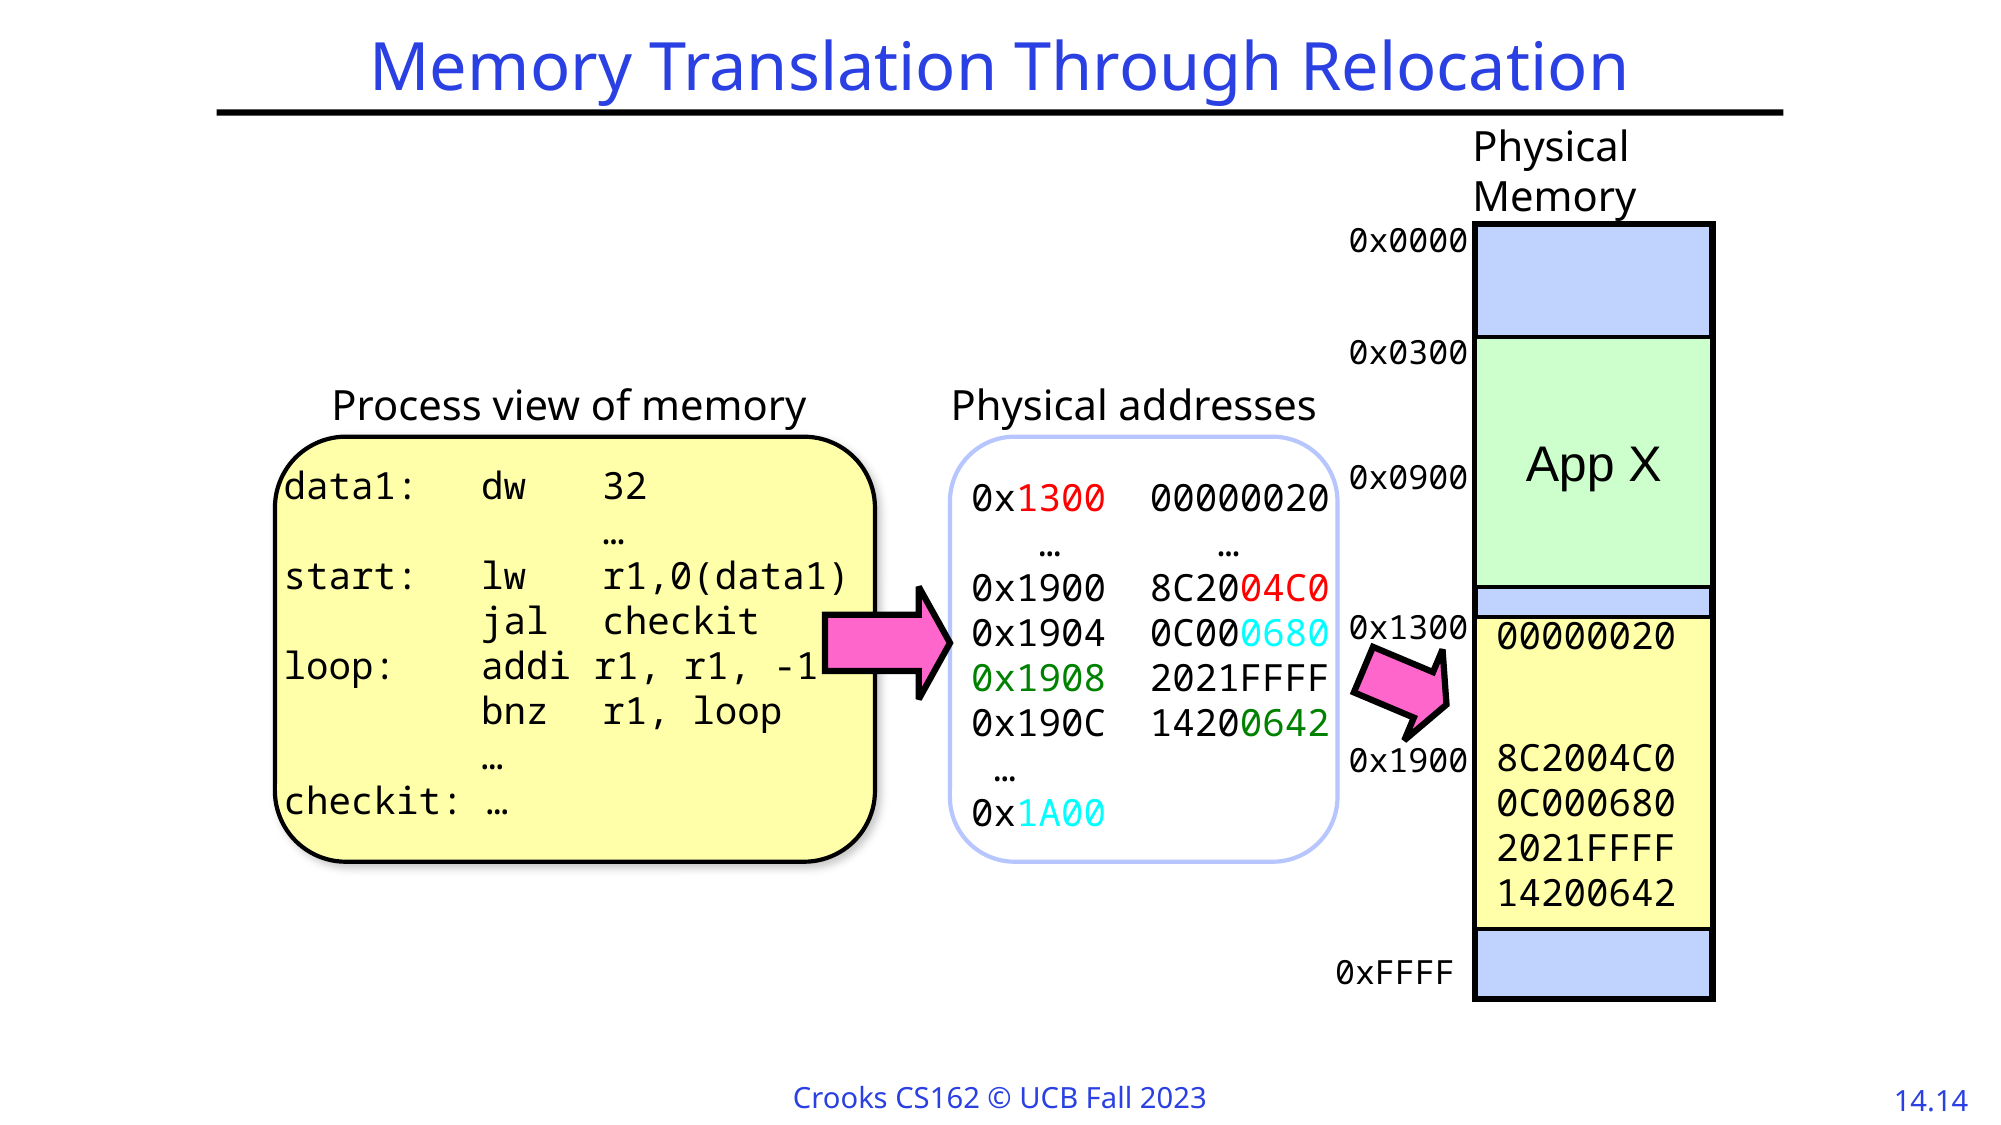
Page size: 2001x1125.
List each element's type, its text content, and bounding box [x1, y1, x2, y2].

text_box App X [1474, 336, 1713, 587]
title Memory Translation Through Relocation [0, 24, 2000, 113]
text_box Process view of memory [316, 371, 822, 436]
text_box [1337, 598, 1713, 930]
text_box [958, 436, 1330, 466]
text_box data1: dw 32 … start: lw r1,0(data1) jal checkit loop: addi r1, r1, -1 bnz r1, loop … checkit: … [249, 454, 900, 829]
text_box [299, 436, 851, 454]
text_box 0x0000 [1333, 211, 1484, 267]
text_box Physical addresses [935, 371, 1332, 436]
text_box 0x0900 [1333, 449, 1474, 504]
text_box Physical Memory [1457, 113, 1652, 228]
text_box [286, 829, 864, 862]
text_box 0xFFFF [1320, 943, 1470, 999]
text_box 0x0300 [1333, 324, 1484, 379]
text_box [1474, 936, 1713, 1000]
text_box [1474, 587, 1713, 598]
text_box 0x1300 00000020 … … 0x1900 8C2004C0 0x1904 0C000680 0x1908 2021FFFF 0x190C 14200642 … 0x1A00 [937, 466, 1350, 841]
text_box [1474, 224, 1713, 336]
text_box [964, 841, 1324, 864]
text_box [900, 586, 951, 700]
